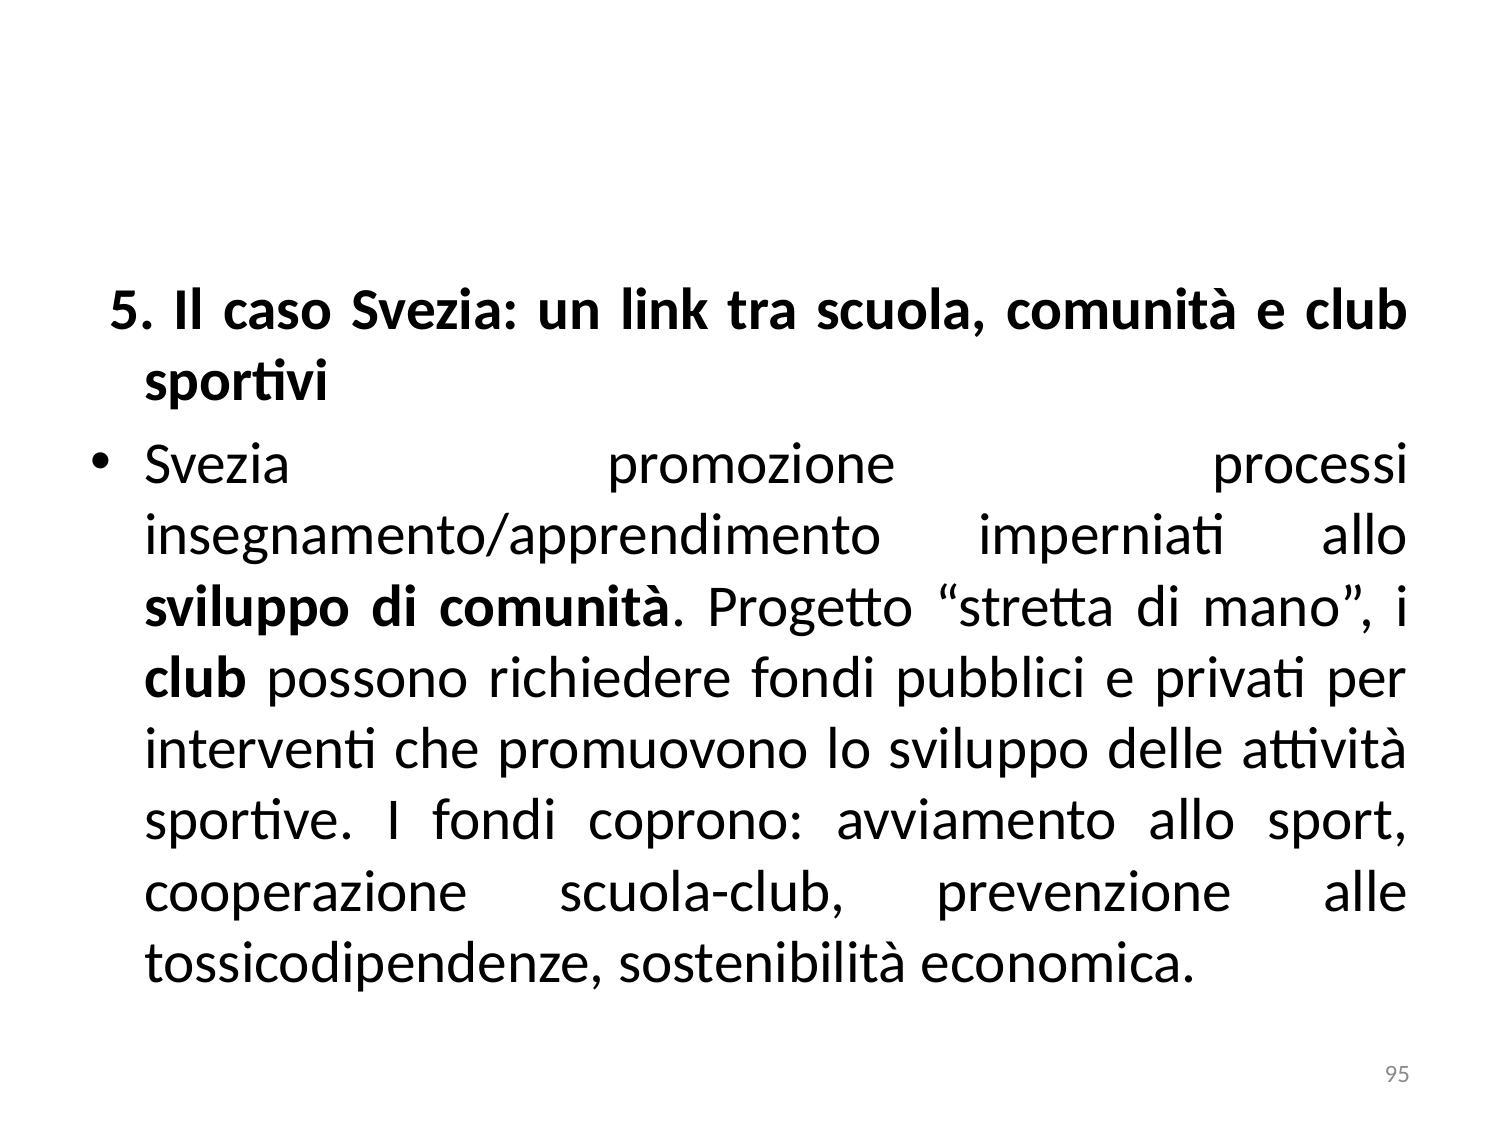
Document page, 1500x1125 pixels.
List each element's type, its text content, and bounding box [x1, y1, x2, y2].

list 5. Il caso Svezia: un link tra scuola, comunità e club sportivi Svezia promozione processi insegnamento/apprendimento imperniati allo sviluppo di comunità. Progetto “stretta di mano”, i club possono richiedere fondi pubblici e privati per interventi che promuovono lo sviluppo delle attività sportive. I fondi coprono: avviamento allo sport, cooperazione scuola-club, prevenzione alle tossicodipendenze, sostenibilità economica. [75, 262, 1425, 1005]
slide_number 95 [1074, 1042, 1425, 1103]
